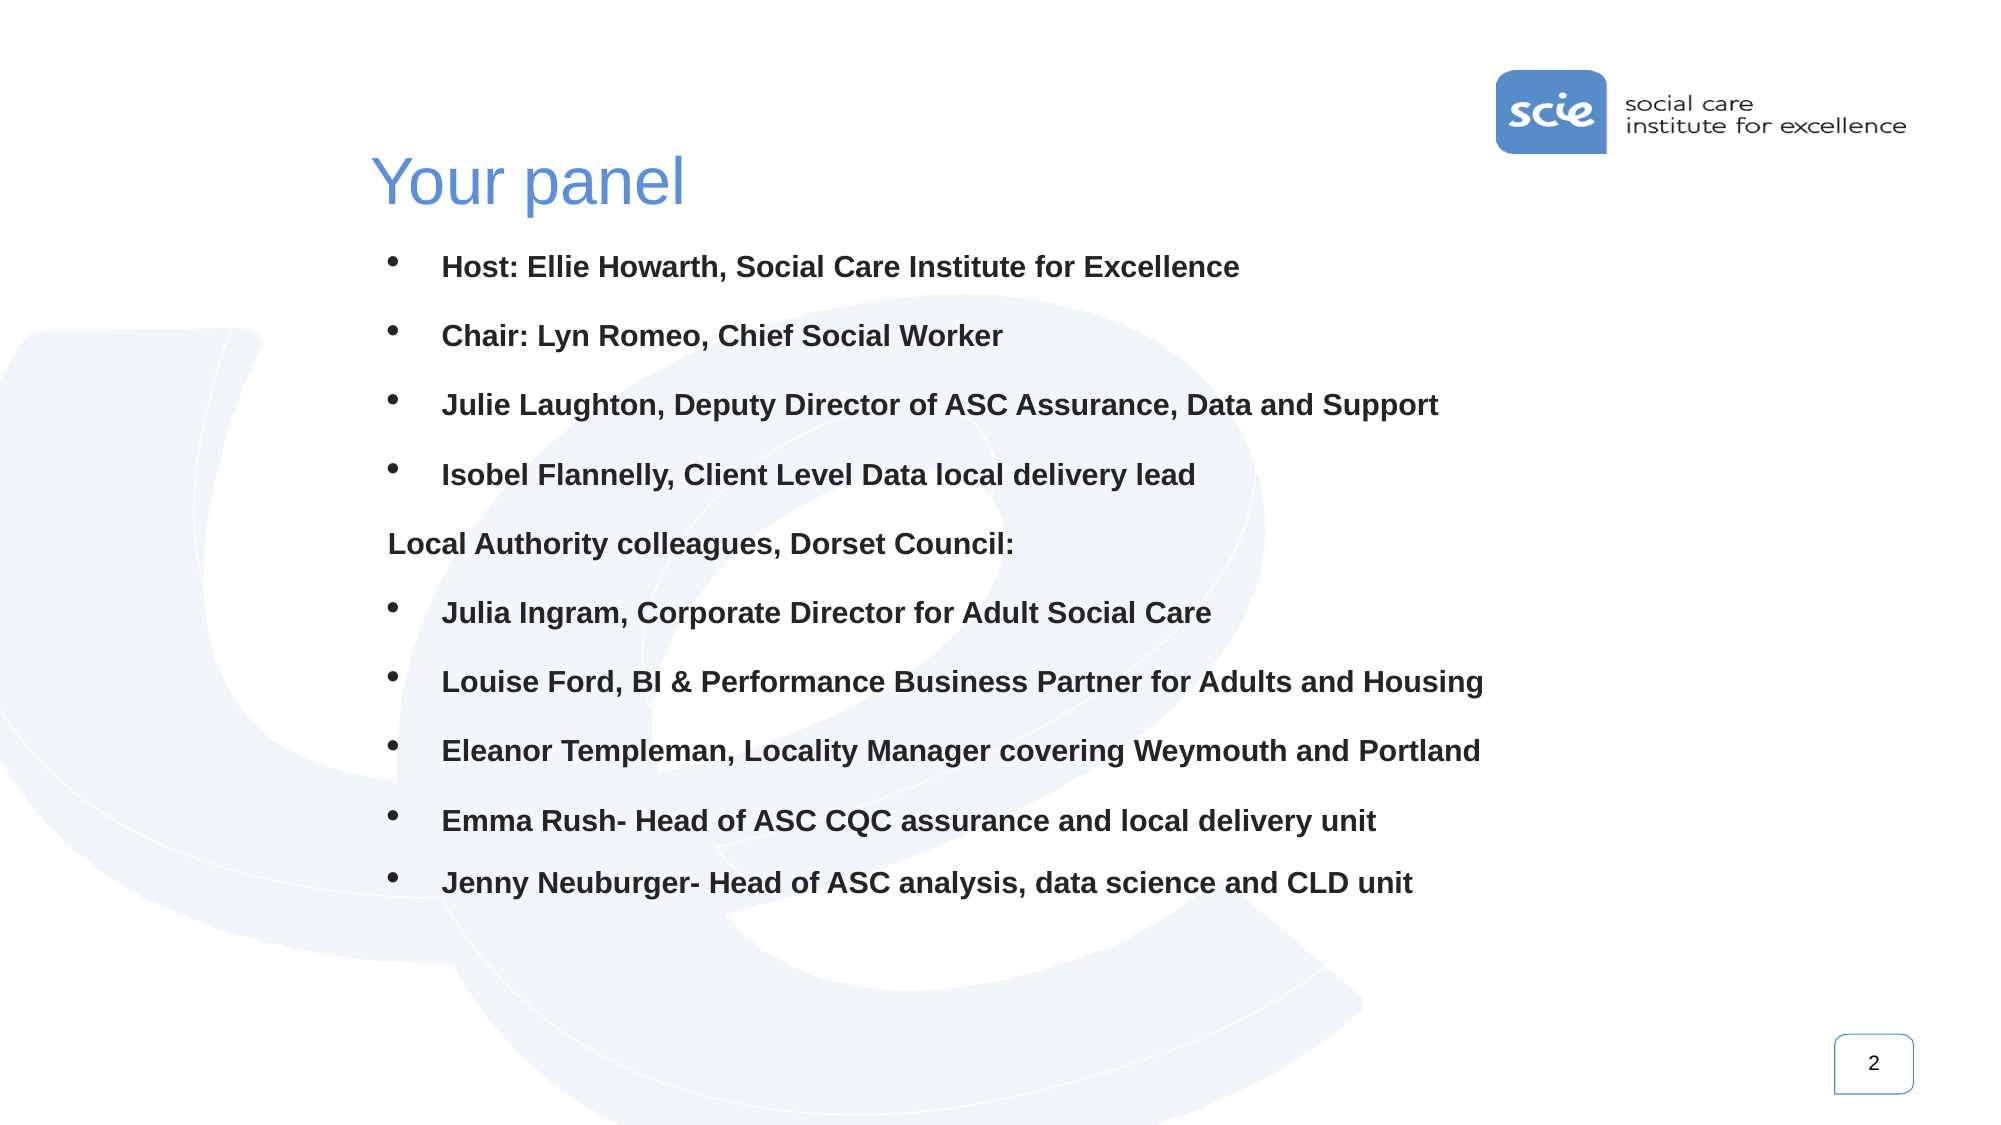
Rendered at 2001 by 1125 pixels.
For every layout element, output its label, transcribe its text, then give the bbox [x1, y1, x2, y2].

picture [1496, 70, 1906, 154]
list Host: Ellie Howarth, Social Care Institute for Excellence Chair: Lyn Romeo, Chief Social Worker Julie Laughton, Deputy Director of ASC Assurance, Data and Support Isobel Flannelly, Client Level Data local delivery lead Local Authority colleagues, Dorset Council: Julia Ingram, Corporate Director for Adult Social Care Louise Ford, BI & Performance Business Partner for Adults and Housing Eleanor Templeman, Locality Manager covering Weymouth and Portland Emma Rush- Head of ASC CQC assurance and local delivery unit Jenny Neuburger- Head of ASC analysis, data science and CLD unit [372, 236, 1721, 915]
title Your panel [355, 129, 1502, 237]
